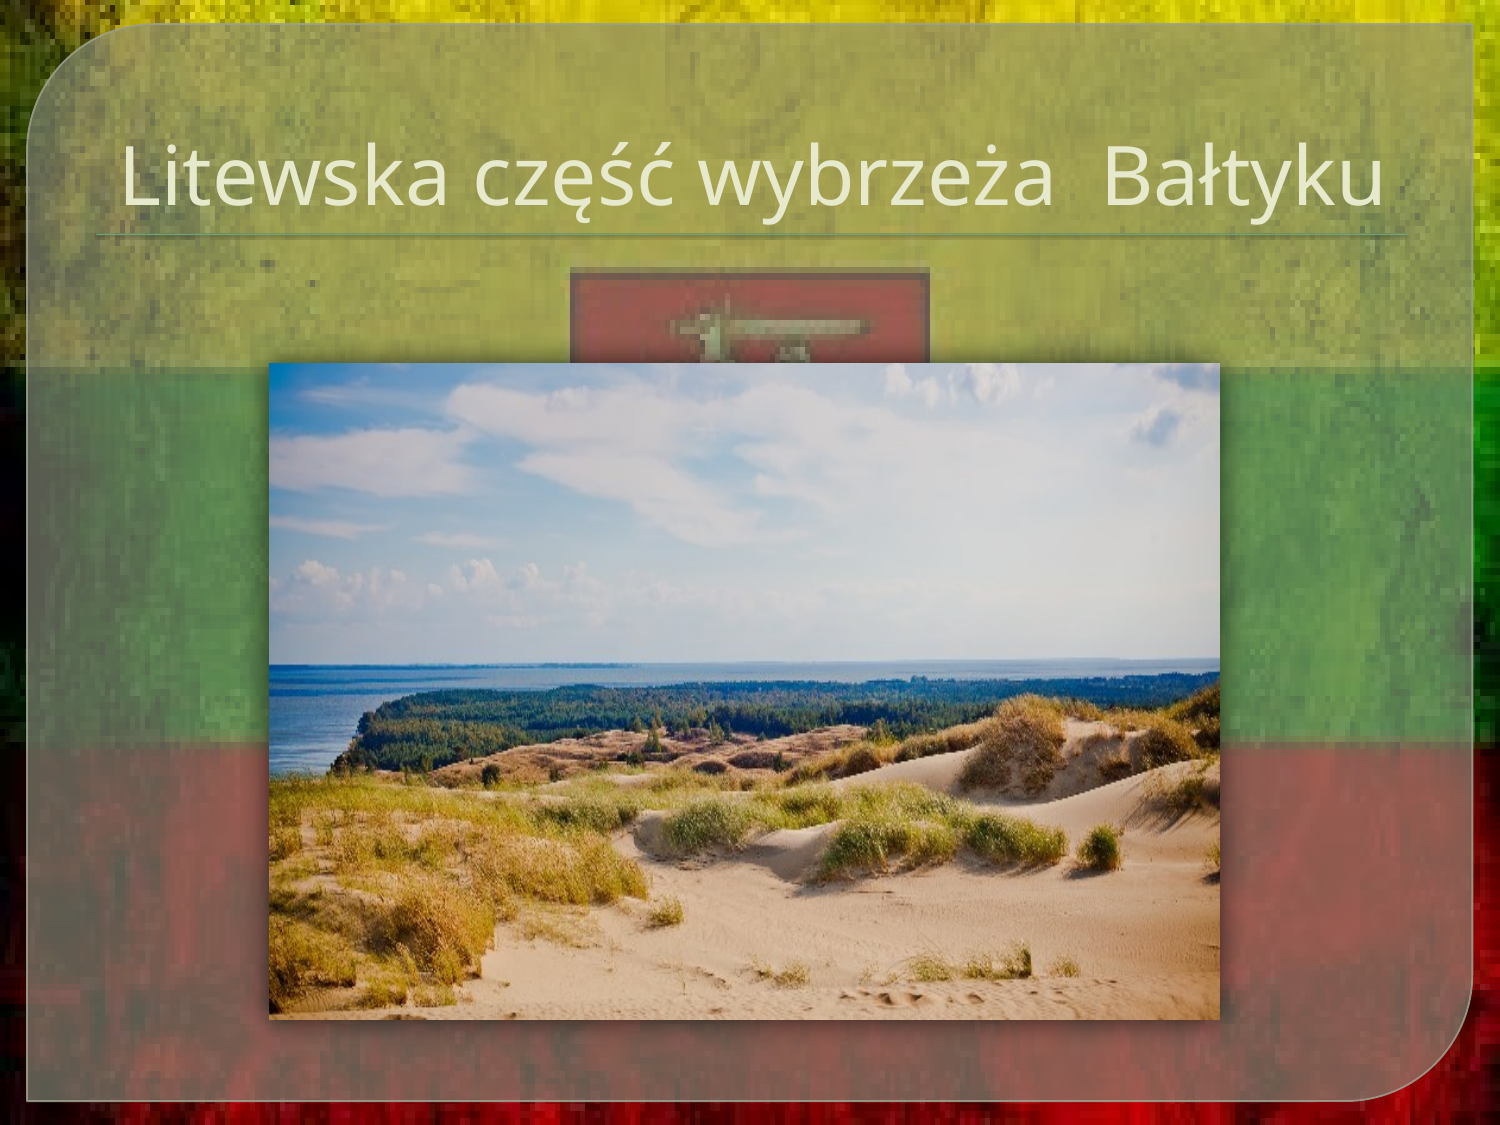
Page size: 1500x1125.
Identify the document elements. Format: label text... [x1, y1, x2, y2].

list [269, 363, 1220, 1020]
picture [0, 0, 1500, 1125]
title Litewska część wybrzeża Bałtyku [75, 41, 1425, 230]
